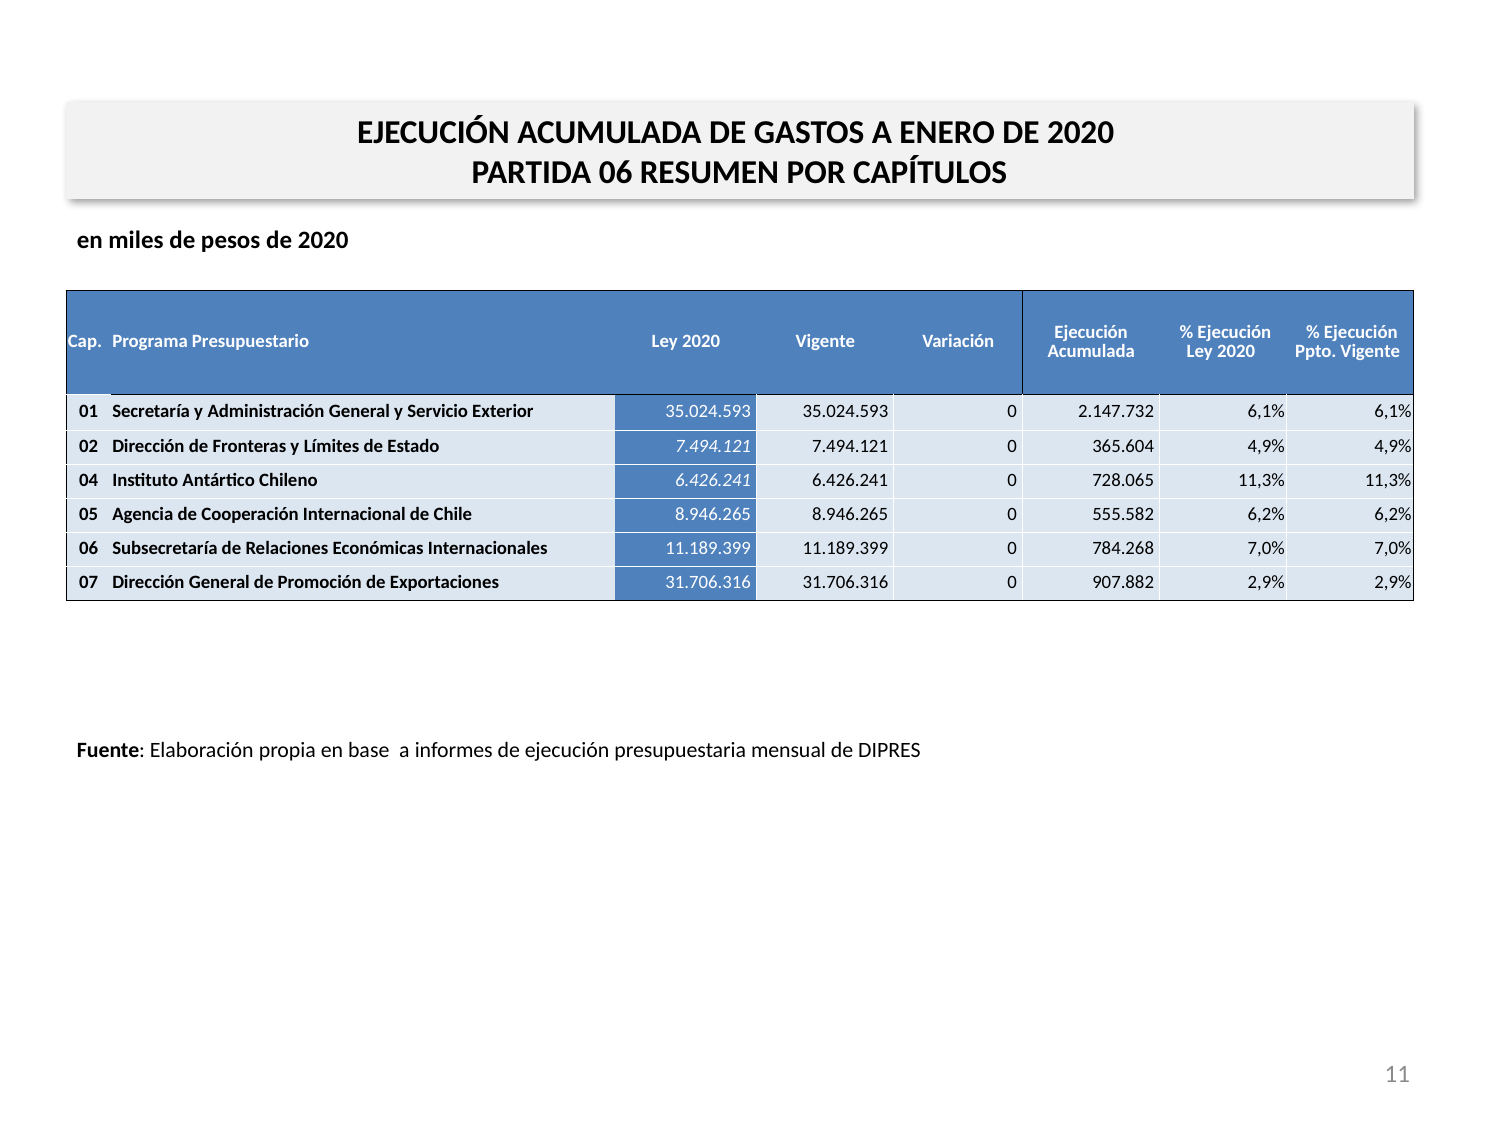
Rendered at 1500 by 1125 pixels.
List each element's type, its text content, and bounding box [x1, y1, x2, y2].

table_cell 07 [67, 567, 111, 600]
table_cell 0 [894, 499, 1022, 532]
table_cell 05 [67, 499, 111, 532]
table_cell Dirección General de Promoción de Exportaciones [111, 567, 615, 600]
table_cell 7.494.121 [615, 431, 756, 464]
table_cell 6,1% [1287, 395, 1413, 430]
table_header % Ejecución Ley 2020 [1160, 291, 1286, 394]
table_cell Agencia de Cooperación Internacional de Chile [111, 499, 615, 532]
table_cell 35.024.593 [757, 395, 893, 430]
table_cell 555.582 [1023, 499, 1159, 532]
table_cell 2,9% [1160, 567, 1286, 600]
table_cell 0 [894, 431, 1022, 464]
table_header Variación [894, 291, 1022, 394]
table_cell 0 [894, 567, 1022, 600]
table_header Vigente [757, 291, 894, 394]
table_cell 0 [894, 533, 1022, 566]
table_cell Secretaría y Administración General y Servicio Exterior [111, 395, 615, 430]
table_cell 4,9% [1160, 431, 1286, 464]
table_cell 01 [67, 395, 111, 430]
table_cell 06 [67, 533, 111, 566]
table_cell 6,2% [1287, 499, 1413, 532]
table_cell 04 [67, 465, 111, 498]
table_header Cap. [67, 291, 111, 394]
table_cell 6,2% [1160, 499, 1286, 532]
table_cell 7,0% [1160, 533, 1286, 566]
table_cell 11,3% [1287, 465, 1413, 498]
table_cell 11.189.399 [615, 533, 756, 566]
table_cell 784.268 [1023, 533, 1159, 566]
table_header % Ejecución Ppto. Vigente [1286, 291, 1413, 394]
table_header Ley 2020 [615, 291, 757, 394]
table_cell 11,3% [1160, 465, 1286, 498]
table_cell 31.706.316 [757, 567, 893, 600]
table_cell 6,1% [1160, 395, 1286, 430]
table_cell 728.065 [1023, 465, 1159, 498]
table_cell 907.882 [1023, 567, 1159, 600]
table_cell 6.426.241 [615, 465, 756, 498]
table_cell 8.946.265 [757, 499, 893, 532]
table_cell 31.706.316 [615, 567, 756, 600]
table_header Programa Presupuestario [111, 291, 615, 394]
text_box EJECUCIÓN ACUMULADA DE GASTOS A ENERO DE 2020 PARTIDA 06 RESUMEN POR CAPÍTULOS [66, 102, 1414, 199]
table_cell Subsecretaría de Relaciones Económicas Internacionales [111, 533, 615, 566]
table_cell 2,9% [1287, 567, 1413, 600]
table_cell 35.024.593 [615, 395, 756, 430]
table_cell 11.189.399 [757, 533, 893, 566]
table_cell 365.604 [1023, 431, 1159, 464]
table_cell 2.147.732 [1023, 395, 1159, 430]
table_cell 0 [894, 395, 1022, 430]
table_cell 6.426.241 [757, 465, 893, 498]
table_cell Dirección de Fronteras y Límites de Estado [111, 431, 615, 464]
table_cell Instituto Antártico Chileno [111, 465, 615, 498]
table_cell 7.494.121 [757, 431, 893, 464]
table_cell 02 [67, 431, 111, 464]
table_header Ejecución Acumulada [1023, 291, 1160, 394]
table_cell 7,0% [1287, 533, 1413, 566]
text_box en miles de pesos de 2020 [62, 215, 1412, 276]
slide_number 11 [1074, 1042, 1425, 1103]
table_cell 8.946.265 [615, 499, 756, 532]
table_cell 4,9% [1287, 431, 1413, 464]
table_cell 0 [894, 465, 1022, 498]
text_box Fuente: Elaboración propia en base a informes de ejecución presupuestaria mensual de DIPRES [62, 727, 1441, 788]
